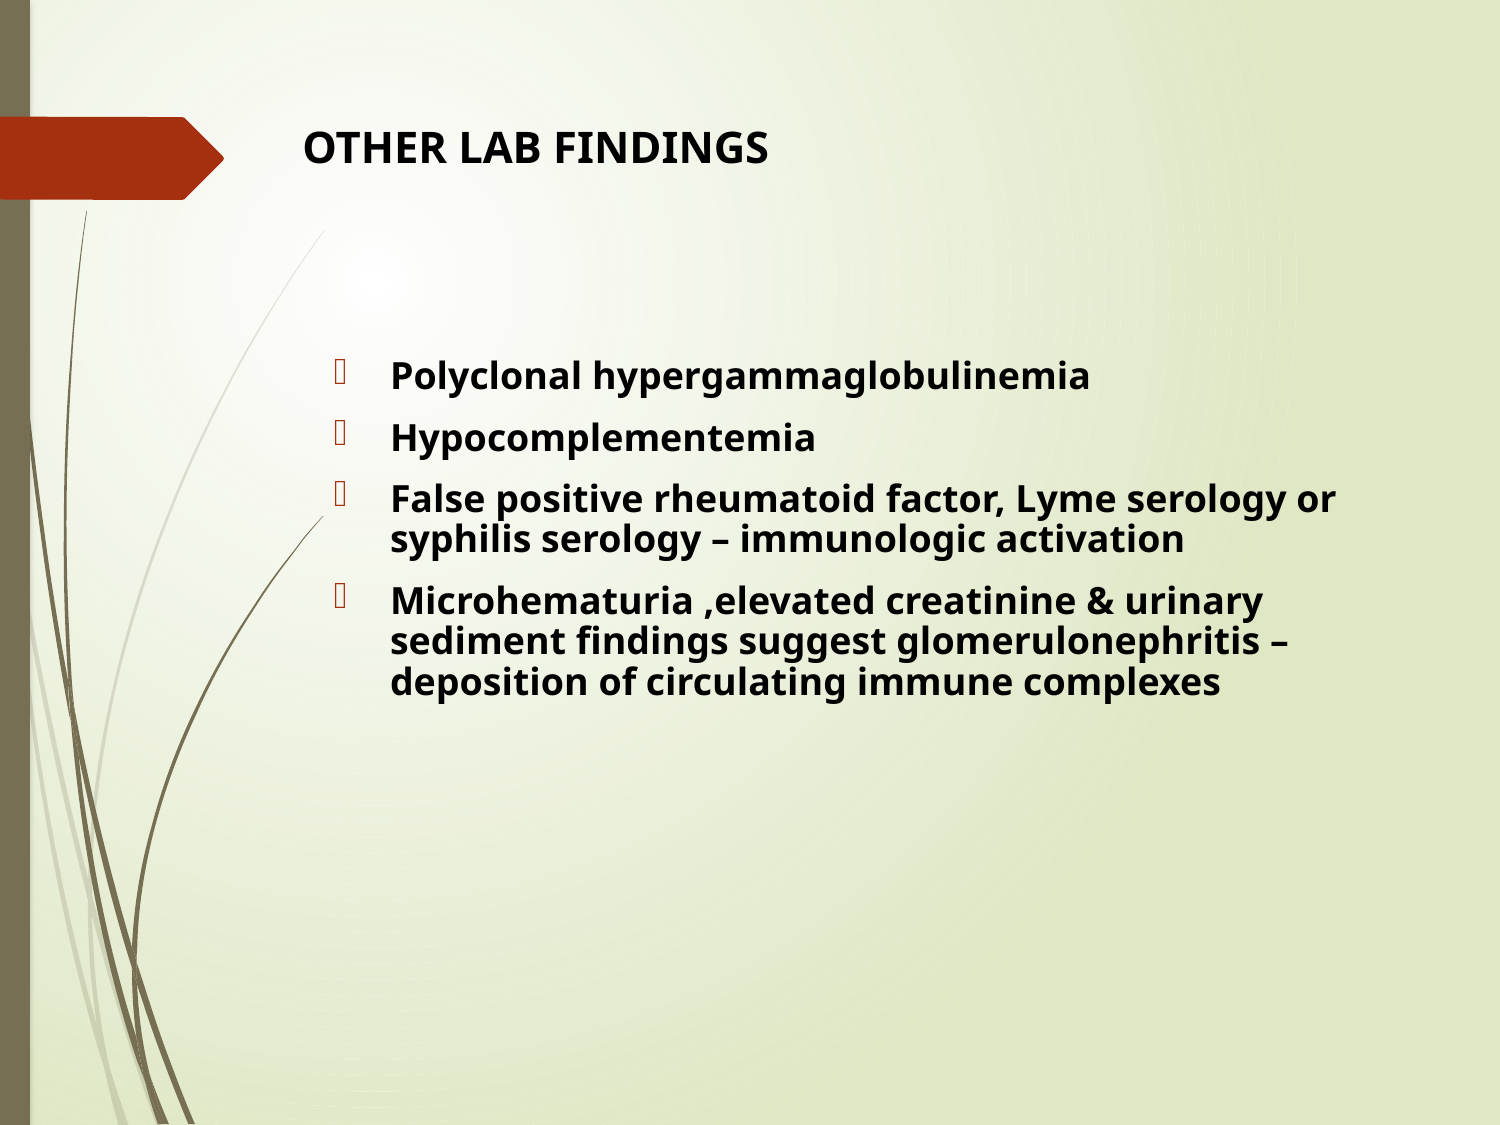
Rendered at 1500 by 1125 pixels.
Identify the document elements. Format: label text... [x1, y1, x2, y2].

list Polyclonal hypergammaglobulinemia Hypocomplementemia False positive rheumatoid factor, Lyme serology or syphilis serology – immunologic activation Microhematuria ,elevated creatinine & urinary sediment findings suggest glomerulonephritis – deposition of circulating immune complexes [318, 350, 1400, 970]
title OTHER LAB FINDINGS [287, 112, 1500, 238]
